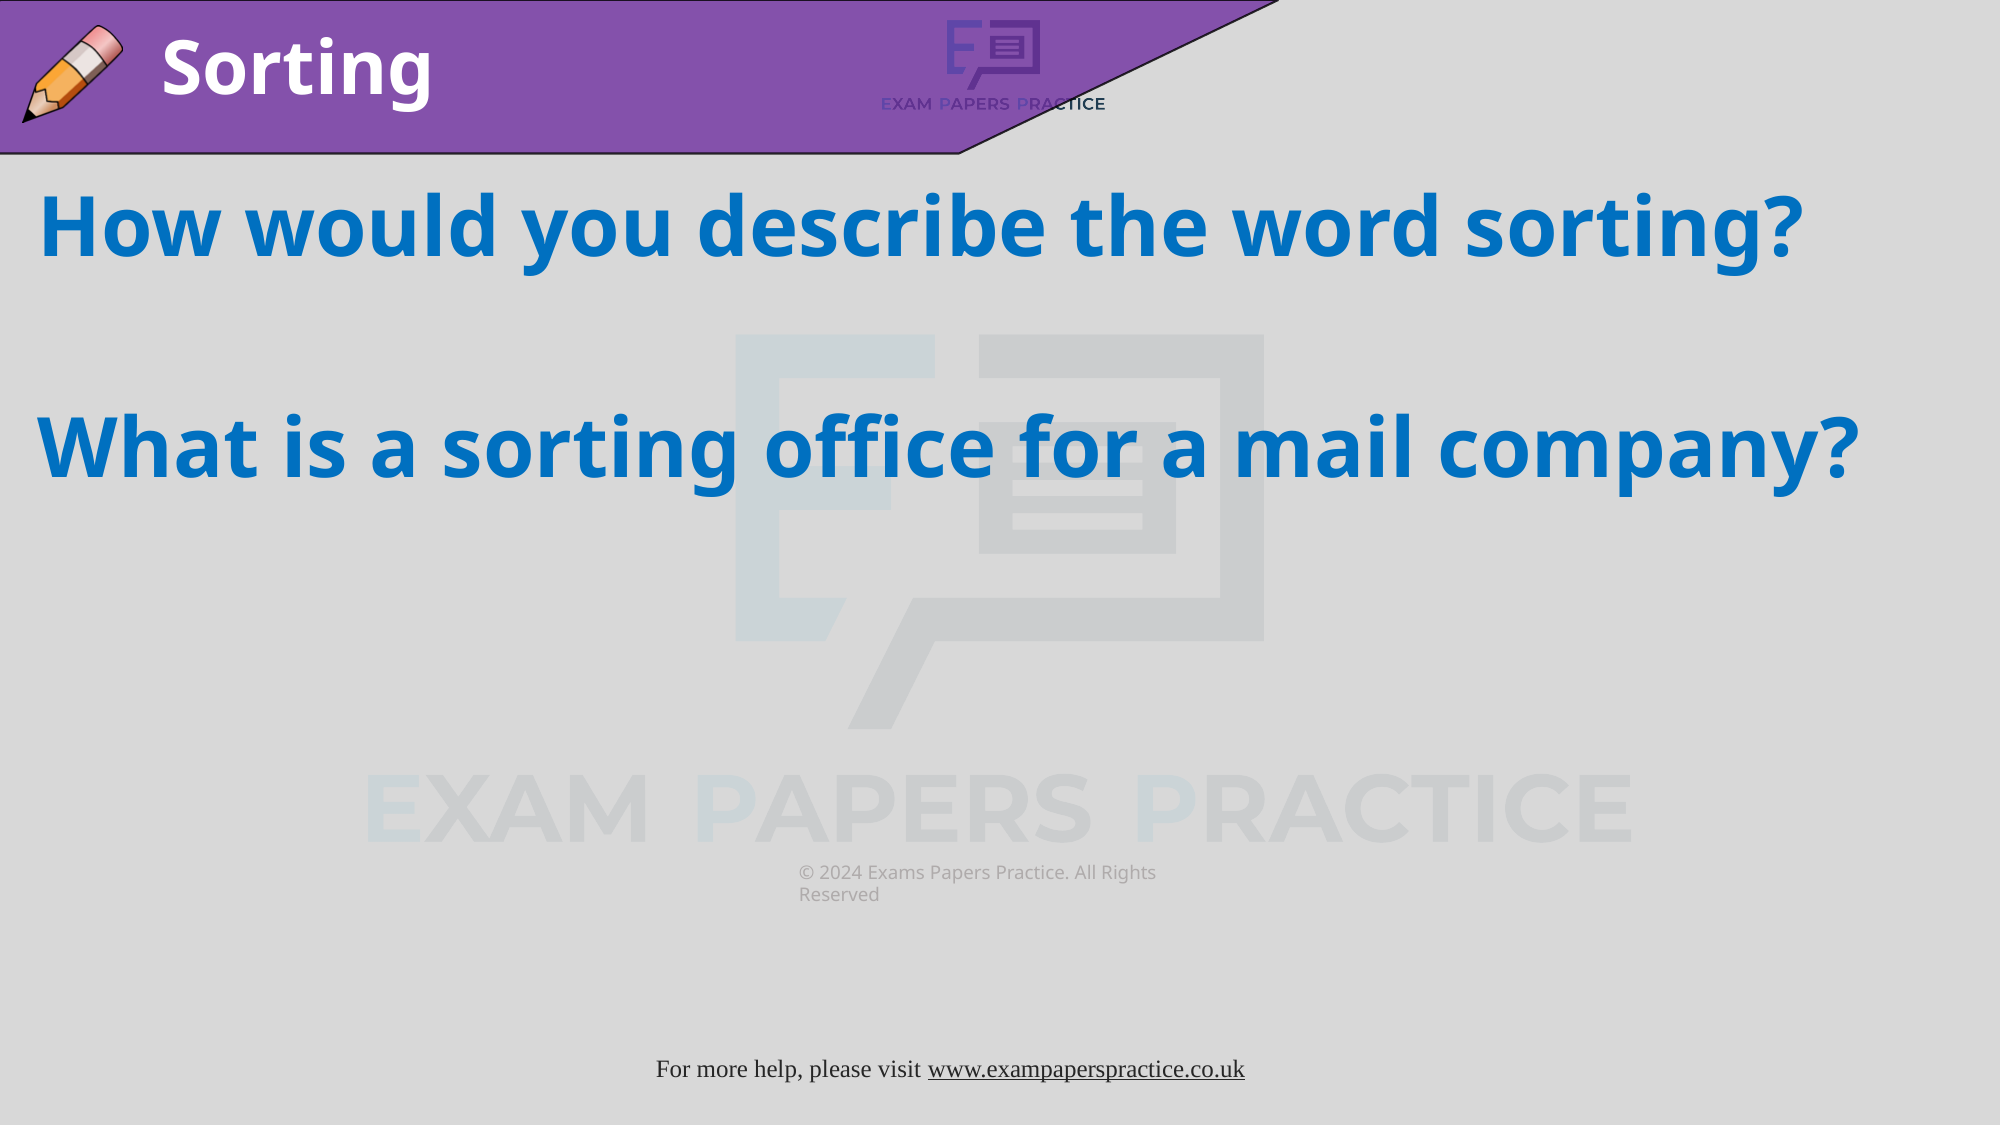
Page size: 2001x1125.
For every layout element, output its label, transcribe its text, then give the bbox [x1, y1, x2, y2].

picture [22, 25, 123, 123]
list Sorting [146, 22, 960, 134]
list How would you describe the word sorting? What is a sorting office for a mail company? [22, 176, 1974, 1120]
